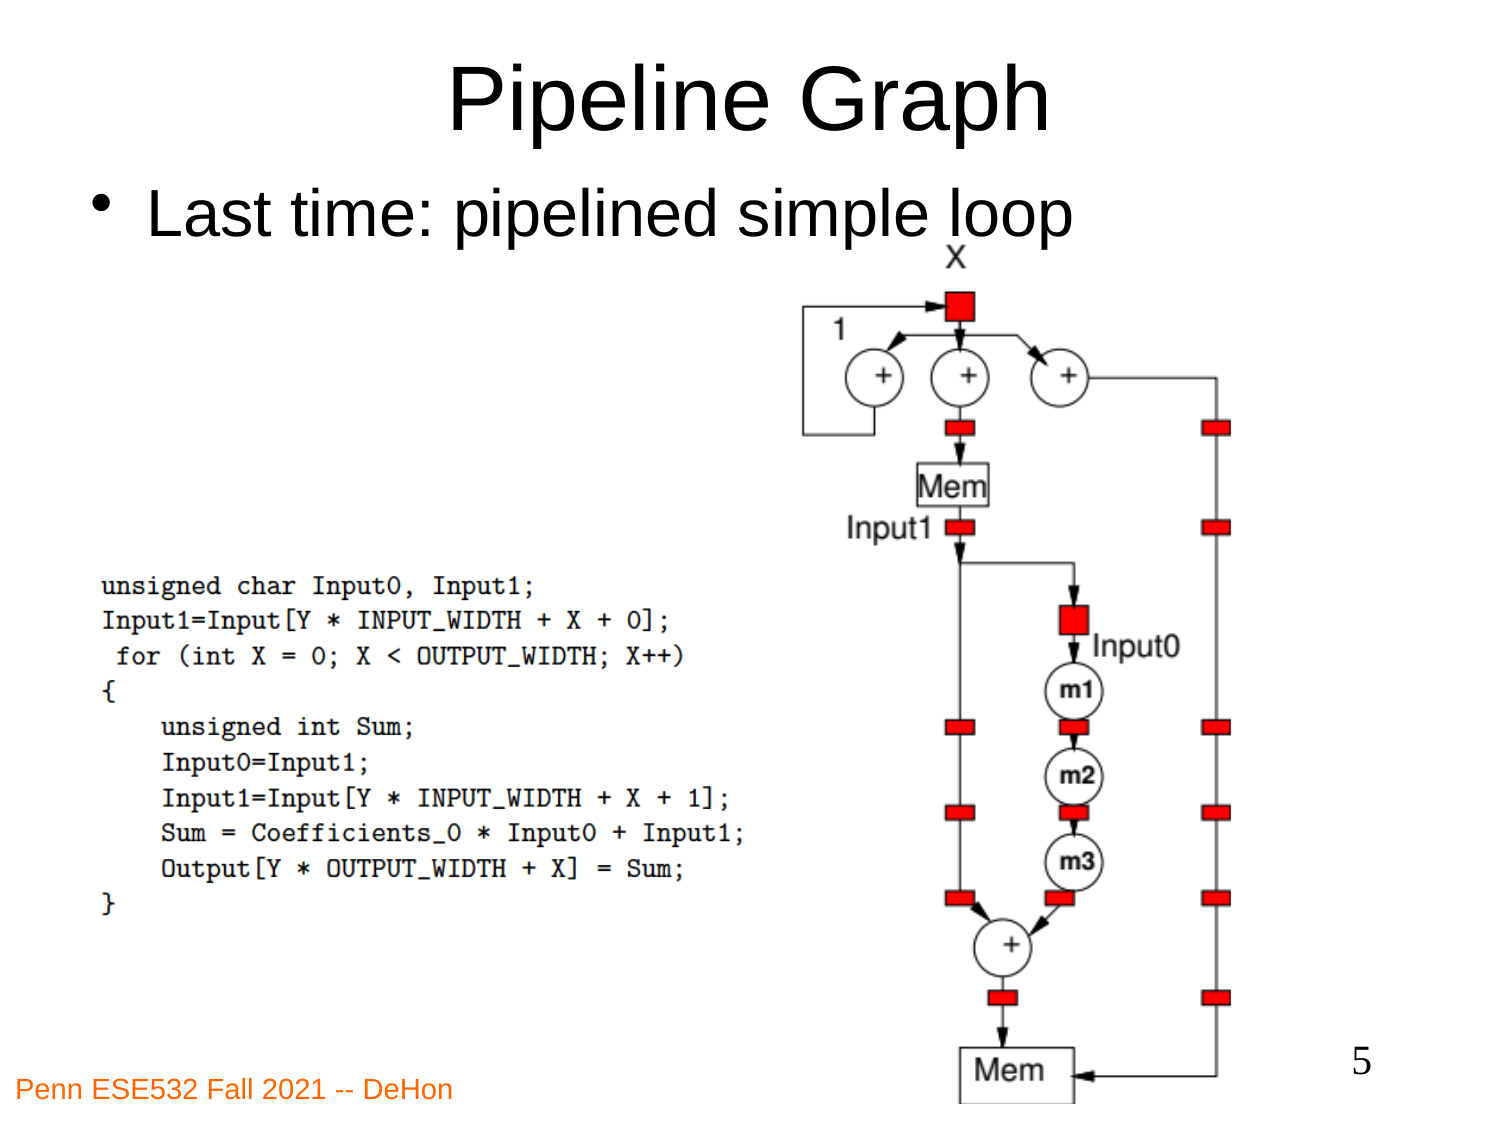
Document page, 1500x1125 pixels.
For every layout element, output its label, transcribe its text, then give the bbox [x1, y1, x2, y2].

slide_number 5 [1236, 1024, 1388, 1101]
list Last time: pipelined simple loop [74, 162, 1351, 838]
slide_number Penn ESE532 Fall 2021 -- DeHon [0, 1062, 688, 1125]
picture [799, 240, 1232, 1105]
picture [79, 562, 753, 932]
title Pipeline Graph [112, 0, 1388, 188]
